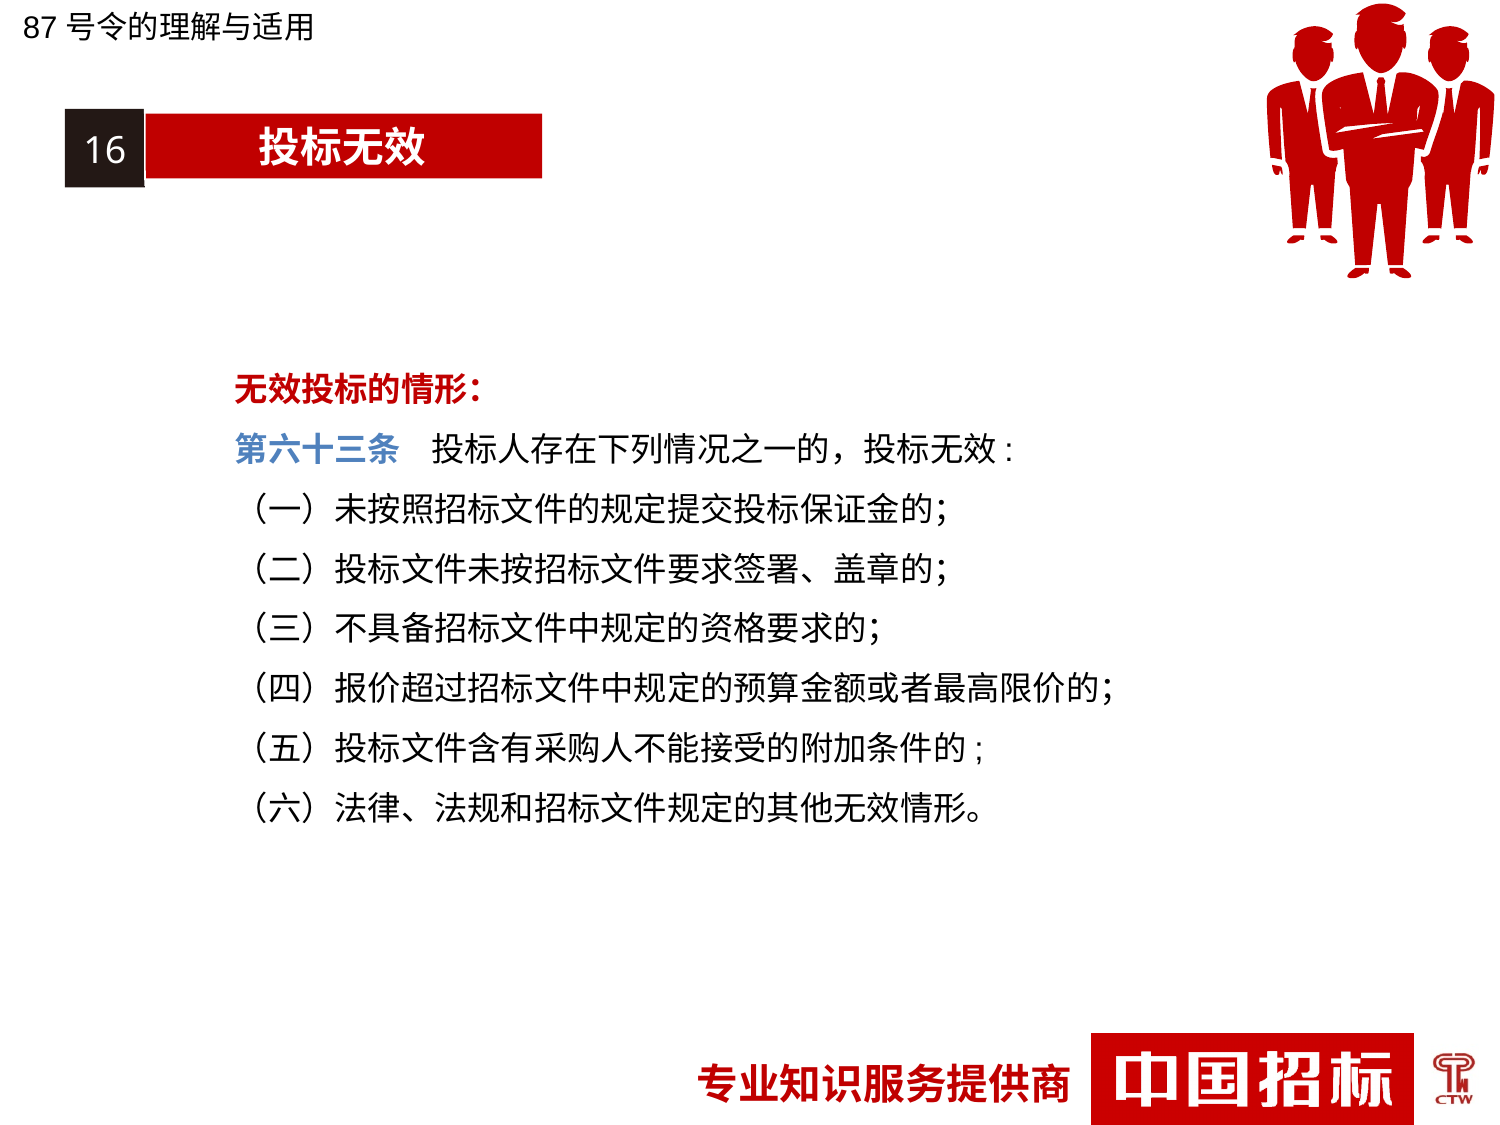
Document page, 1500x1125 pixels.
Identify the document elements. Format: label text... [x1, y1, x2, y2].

picture [1091, 1032, 1500, 1125]
text_box 87号令的理解与适用 [8, 0, 699, 53]
text_box 无效投标的情形： 第六十三条 投标人存在下列情况之一的，投标无效: （一）未按照招标文件的规定提交投标保证金的； （二）投标文件未按招标文件要求签署、盖章的； （三）不具备招标文件中规定的资格要求的； （四）报价超过招标文件中规定的预算金额或者最高限价的； （五）投标文件含有采购人不能接受的附加条件的; （六）法律、法规和招标文件规定的其他无效情形。 [144, 340, 1387, 835]
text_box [64, 106, 543, 188]
